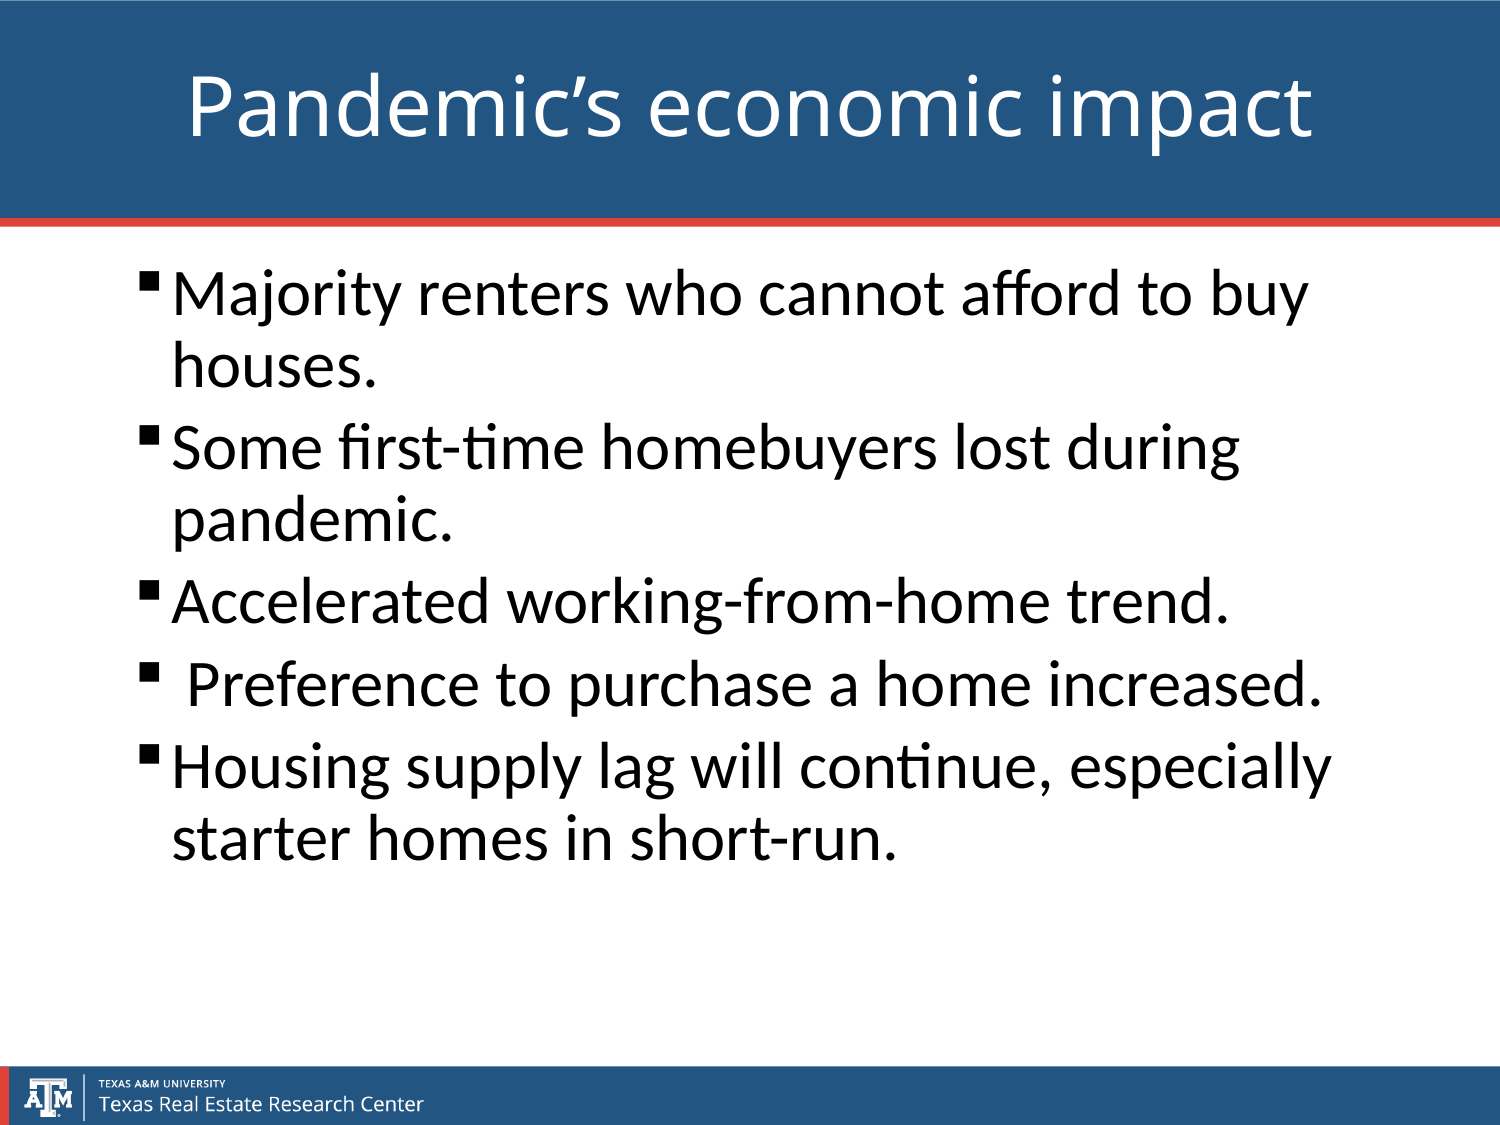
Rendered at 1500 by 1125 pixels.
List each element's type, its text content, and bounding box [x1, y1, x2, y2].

title Pandemic’s economic impact [0, 0, 1500, 218]
text_box Majority renters who cannot afford to buy houses. Some first-time homebuyers lost during pandemic. Accelerated working-from-home trend. Preference to purchase a home increased. Housing supply lag will continue, especially starter homes in short-run. [44, 250, 1438, 1051]
picture [24, 1073, 424, 1122]
